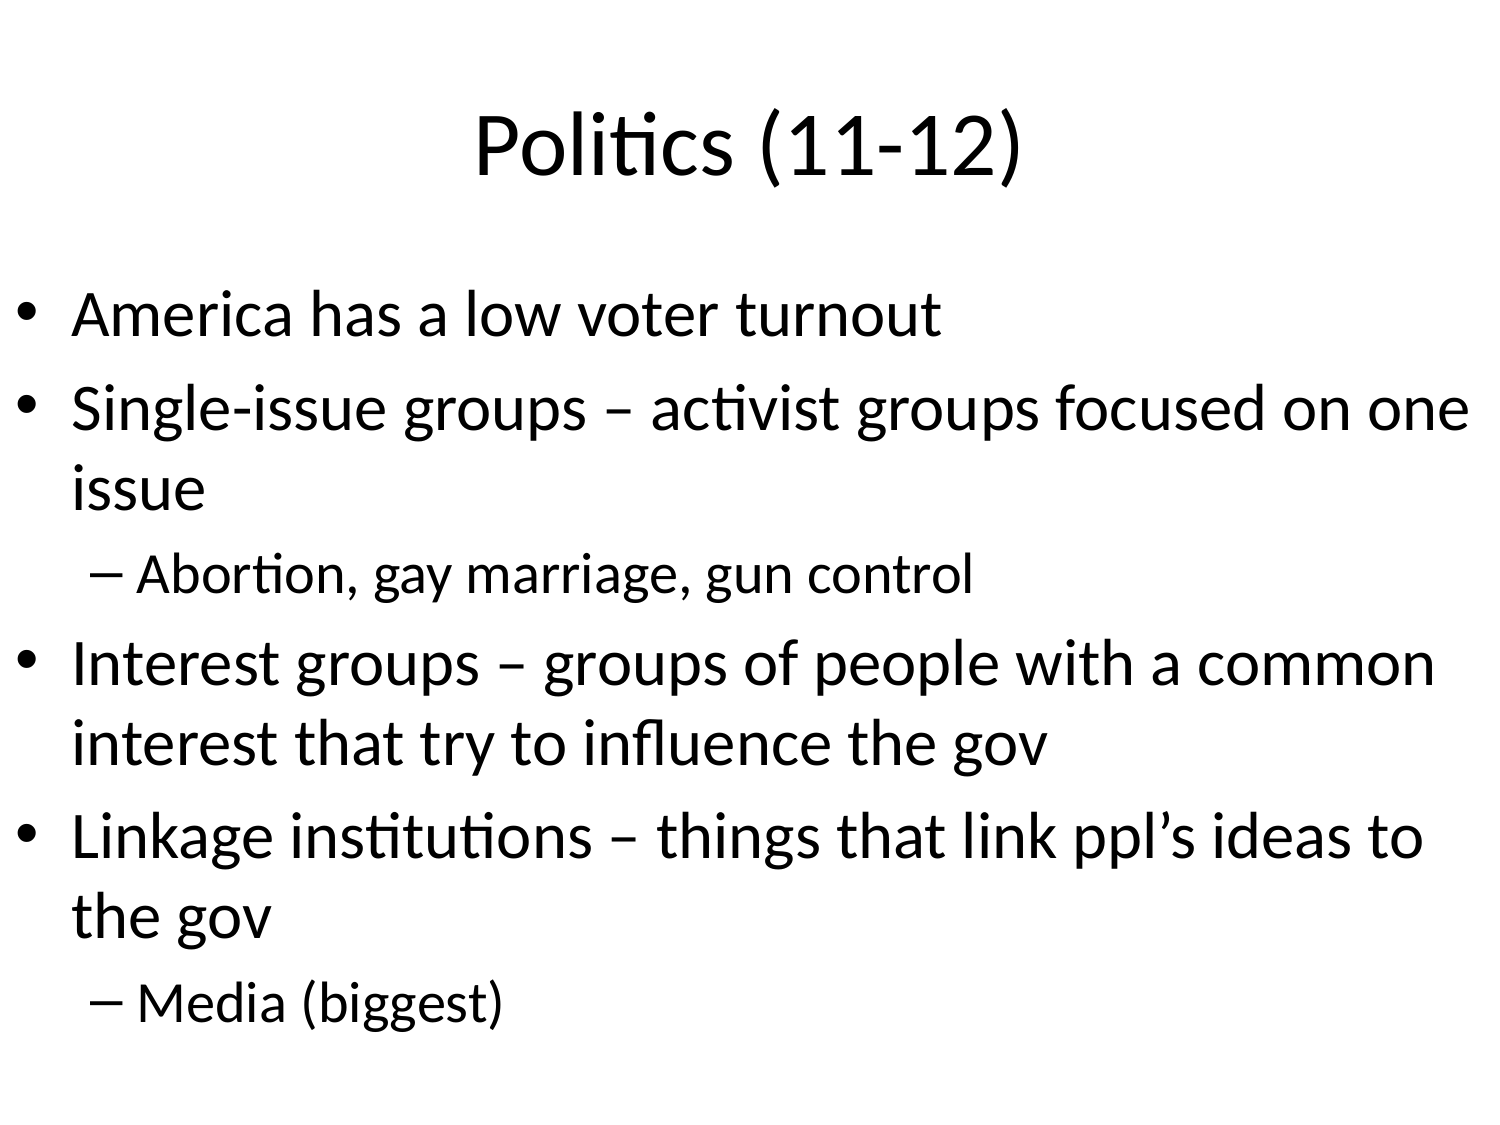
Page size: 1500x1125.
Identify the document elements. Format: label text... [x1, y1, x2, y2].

list America has a low voter turnout Single-issue groups – activist groups focused on one issue Abortion, gay marriage, gun control Interest groups – groups of people with a common interest that try to influence the gov Linkage institutions – things that link ppl’s ideas to the gov Media (biggest) [0, 262, 1500, 1125]
title Politics (11-12) [75, 45, 1425, 233]
